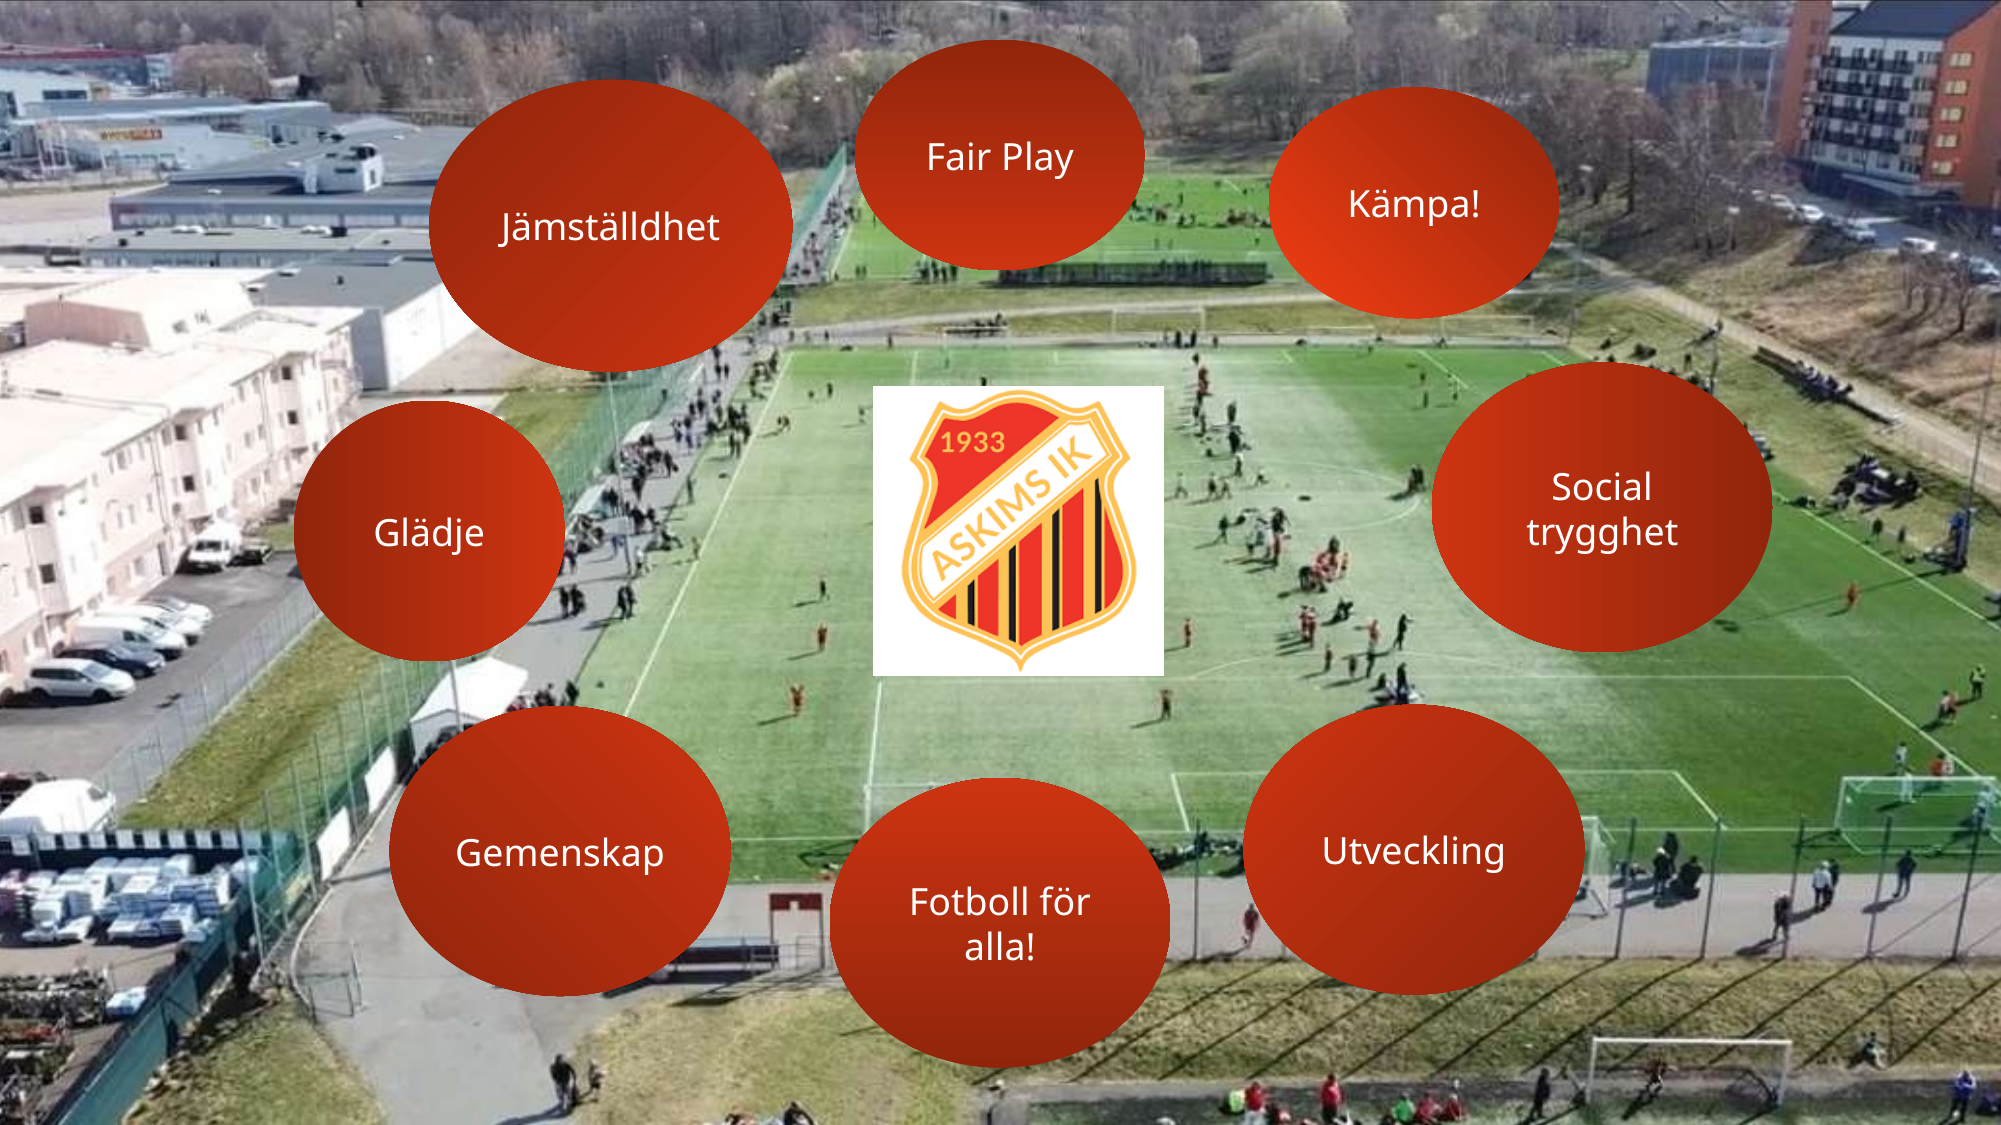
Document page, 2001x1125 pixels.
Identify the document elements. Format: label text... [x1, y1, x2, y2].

text_box Fotboll för alla! [828, 776, 1172, 1069]
text_box Utveckling [1242, 703, 1586, 996]
text_box Jämställdhet [428, 78, 794, 373]
text_box Gemenskap [388, 705, 732, 998]
text_box Fair Play [854, 38, 1146, 272]
text_box Glädje [292, 399, 567, 663]
text_box [0, 0, 2000, 1125]
text_box Kämpa! [1268, 86, 1560, 320]
picture [873, 386, 1164, 676]
text_box Social trygghet [1430, 361, 1774, 654]
